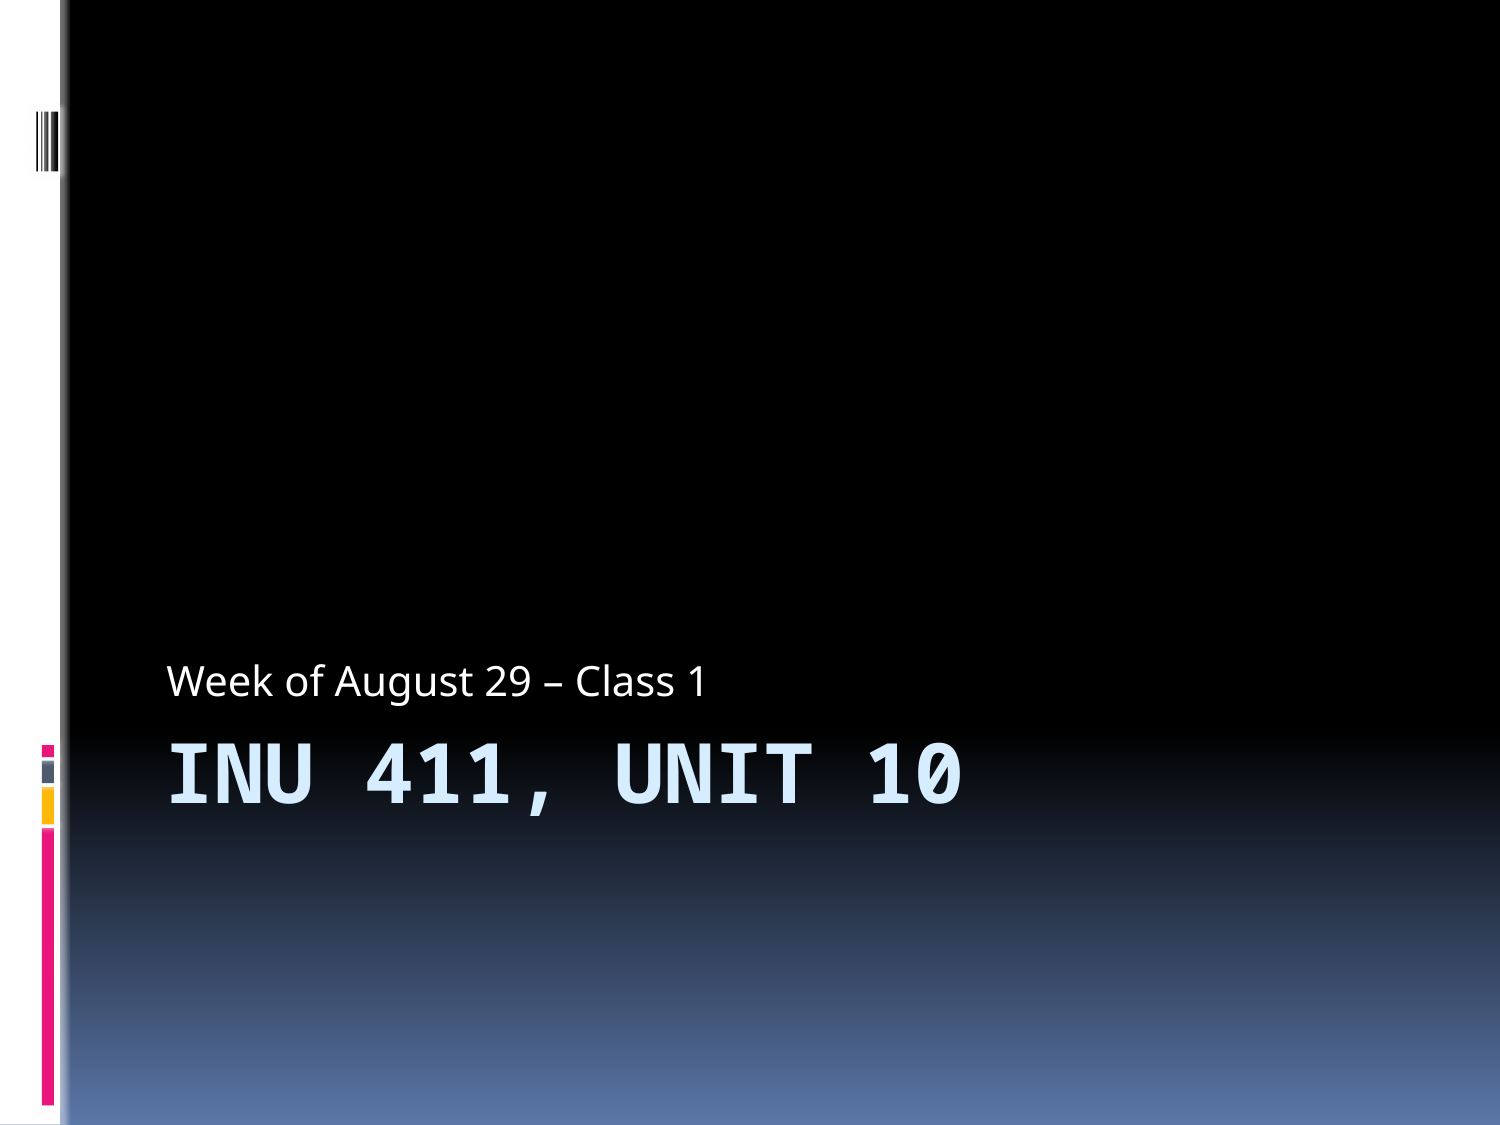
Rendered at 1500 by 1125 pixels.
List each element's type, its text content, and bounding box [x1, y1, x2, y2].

title INU 411, Unit 10 [150, 713, 1425, 1037]
subtitle Week of August 29 – Class 1 [150, 464, 1425, 713]
